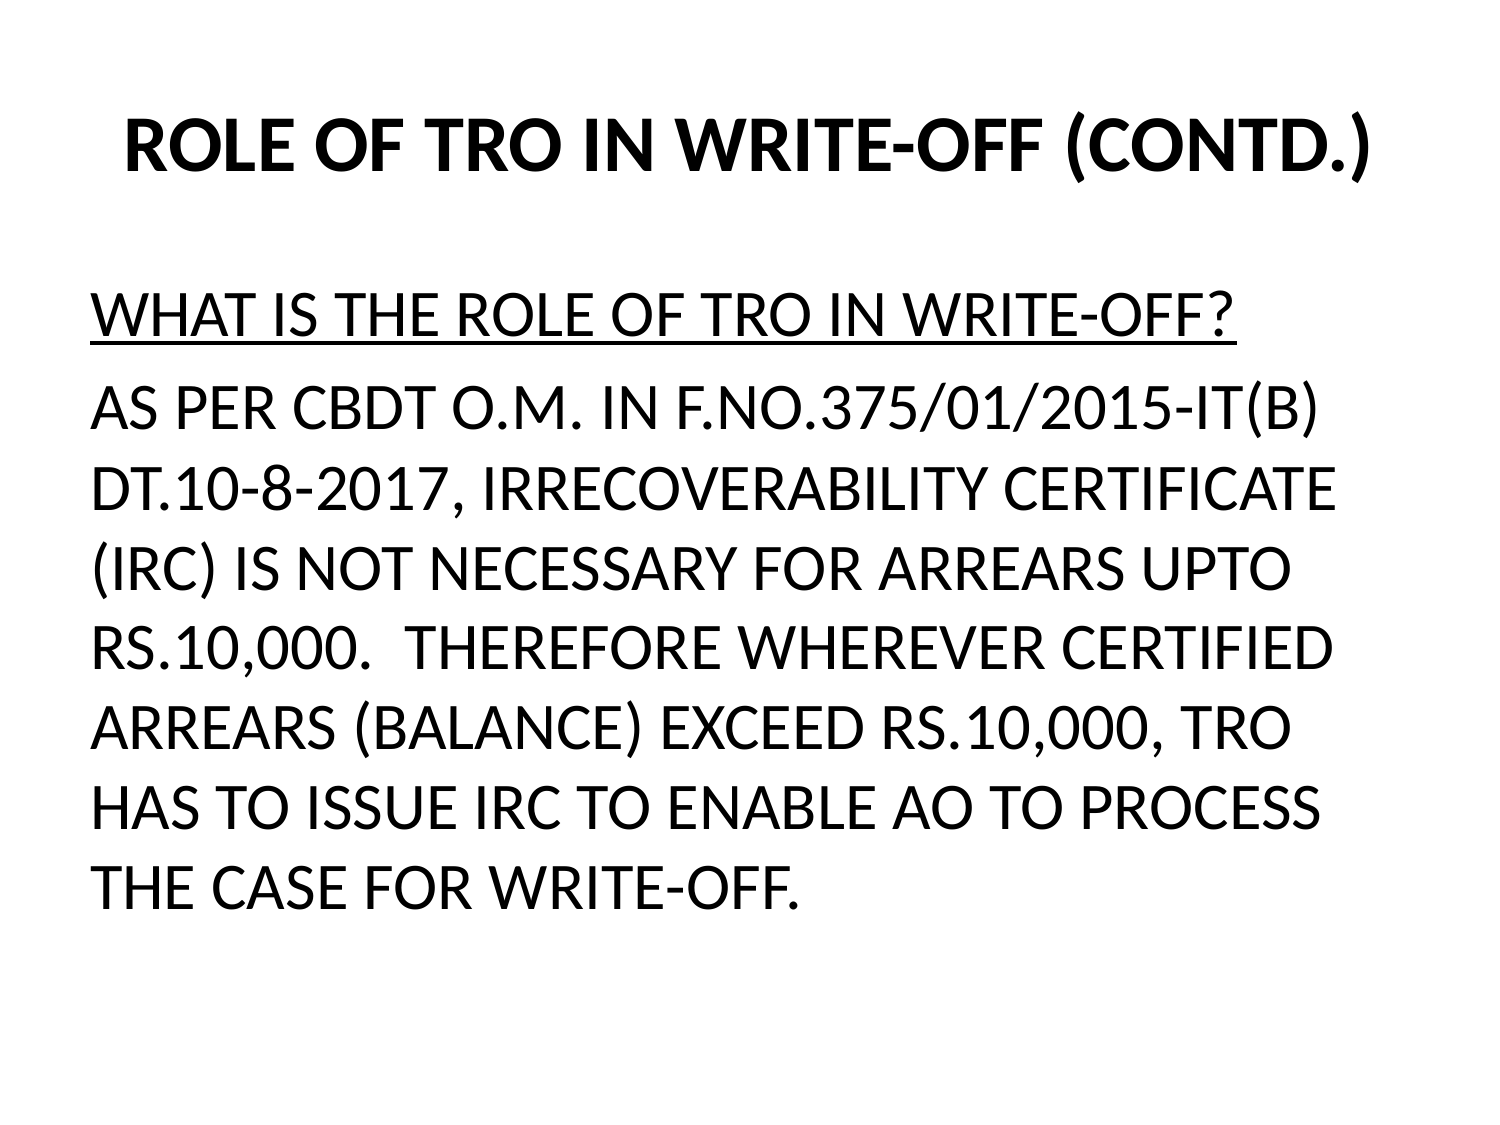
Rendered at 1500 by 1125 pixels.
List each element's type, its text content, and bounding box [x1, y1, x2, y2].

title ROLE OF TRO IN WRITE-OFF (CONTD.) [75, 45, 1425, 233]
list WHAT IS THE ROLE OF TRO IN WRITE-OFF? AS PER CBDT O.M. IN F.NO.375/01/2015-IT(B) DT.10-8-2017, IRRECOVERABILITY CERTIFICATE (IRC) IS NOT NECESSARY FOR ARREARS UPTO RS.10,000. THEREFORE WHEREVER CERTIFIED ARREARS (BALANCE) EXCEED RS.10,000, TRO HAS TO ISSUE IRC TO ENABLE AO TO PROCESS THE CASE FOR WRITE-OFF. [75, 262, 1425, 1005]
